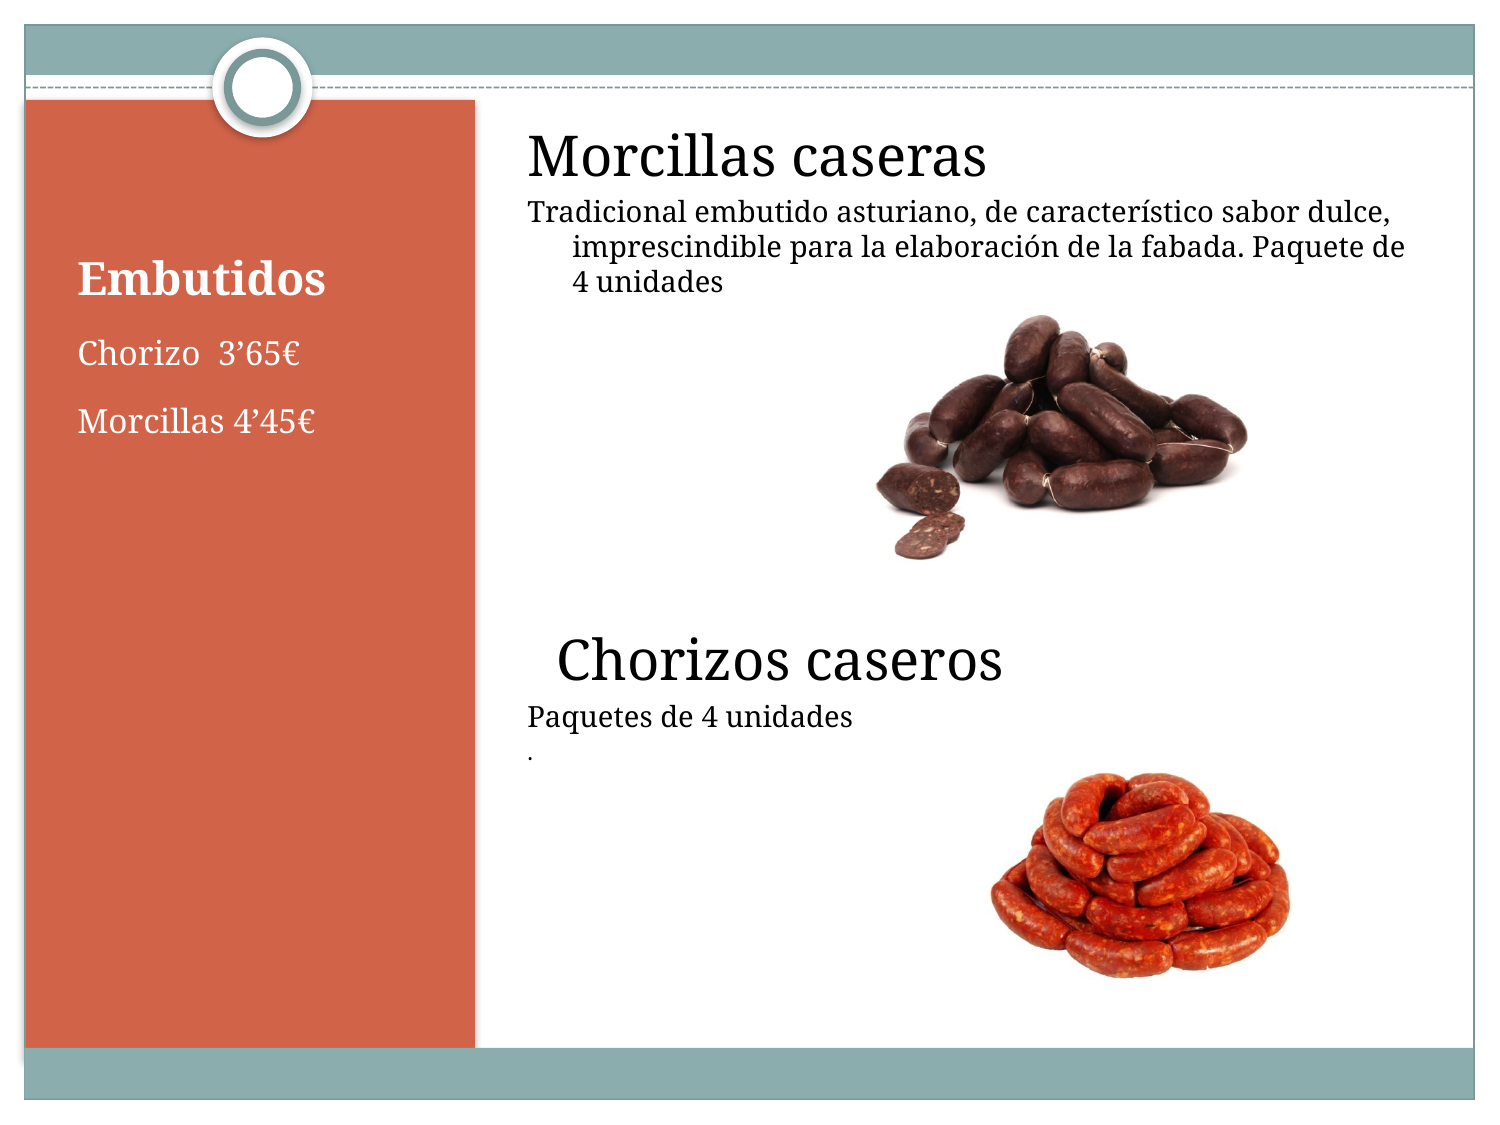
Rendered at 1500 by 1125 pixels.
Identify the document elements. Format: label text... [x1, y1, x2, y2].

list Chorizo 3’65€ Morcillas 4’45€ [62, 324, 450, 1005]
picture [856, 290, 1267, 565]
title Embutidos [62, 149, 450, 313]
picture [950, 739, 1315, 984]
list Morcillas caseras Tradicional embutido asturiano, de característico sabor dulce, imprescindible para la elaboración de la fabada. Paquete de 4 unidades Chorizos caseros Paquetes de 4 unidades . [512, 112, 1438, 1000]
